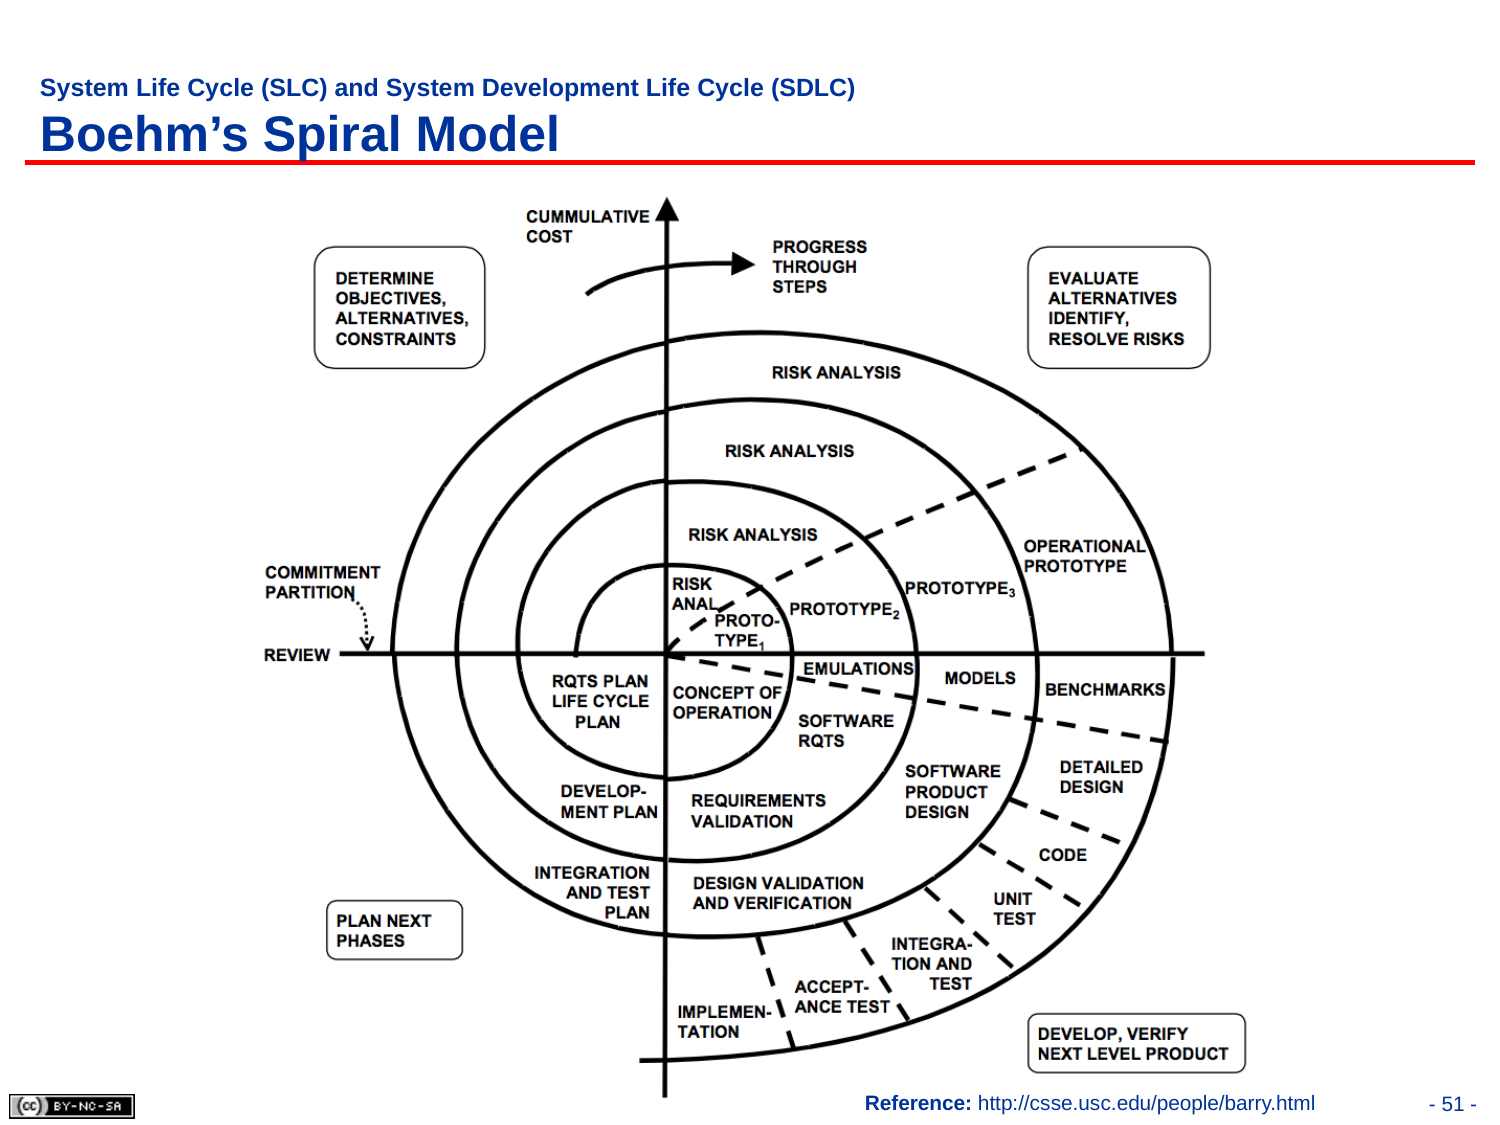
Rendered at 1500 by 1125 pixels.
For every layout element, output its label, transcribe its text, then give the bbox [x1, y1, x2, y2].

picture [9, 1094, 135, 1119]
slide_number - 51 - [1292, 1083, 1493, 1125]
text_box Reference: http://csse.usc.edu/people/barry.html [849, 1087, 1350, 1125]
picture [234, 185, 1261, 1108]
title System Life Cycle (SLC) and System Development Life Cycle (SDLC) Boehm’s Spiral Model [24, 0, 1476, 169]
